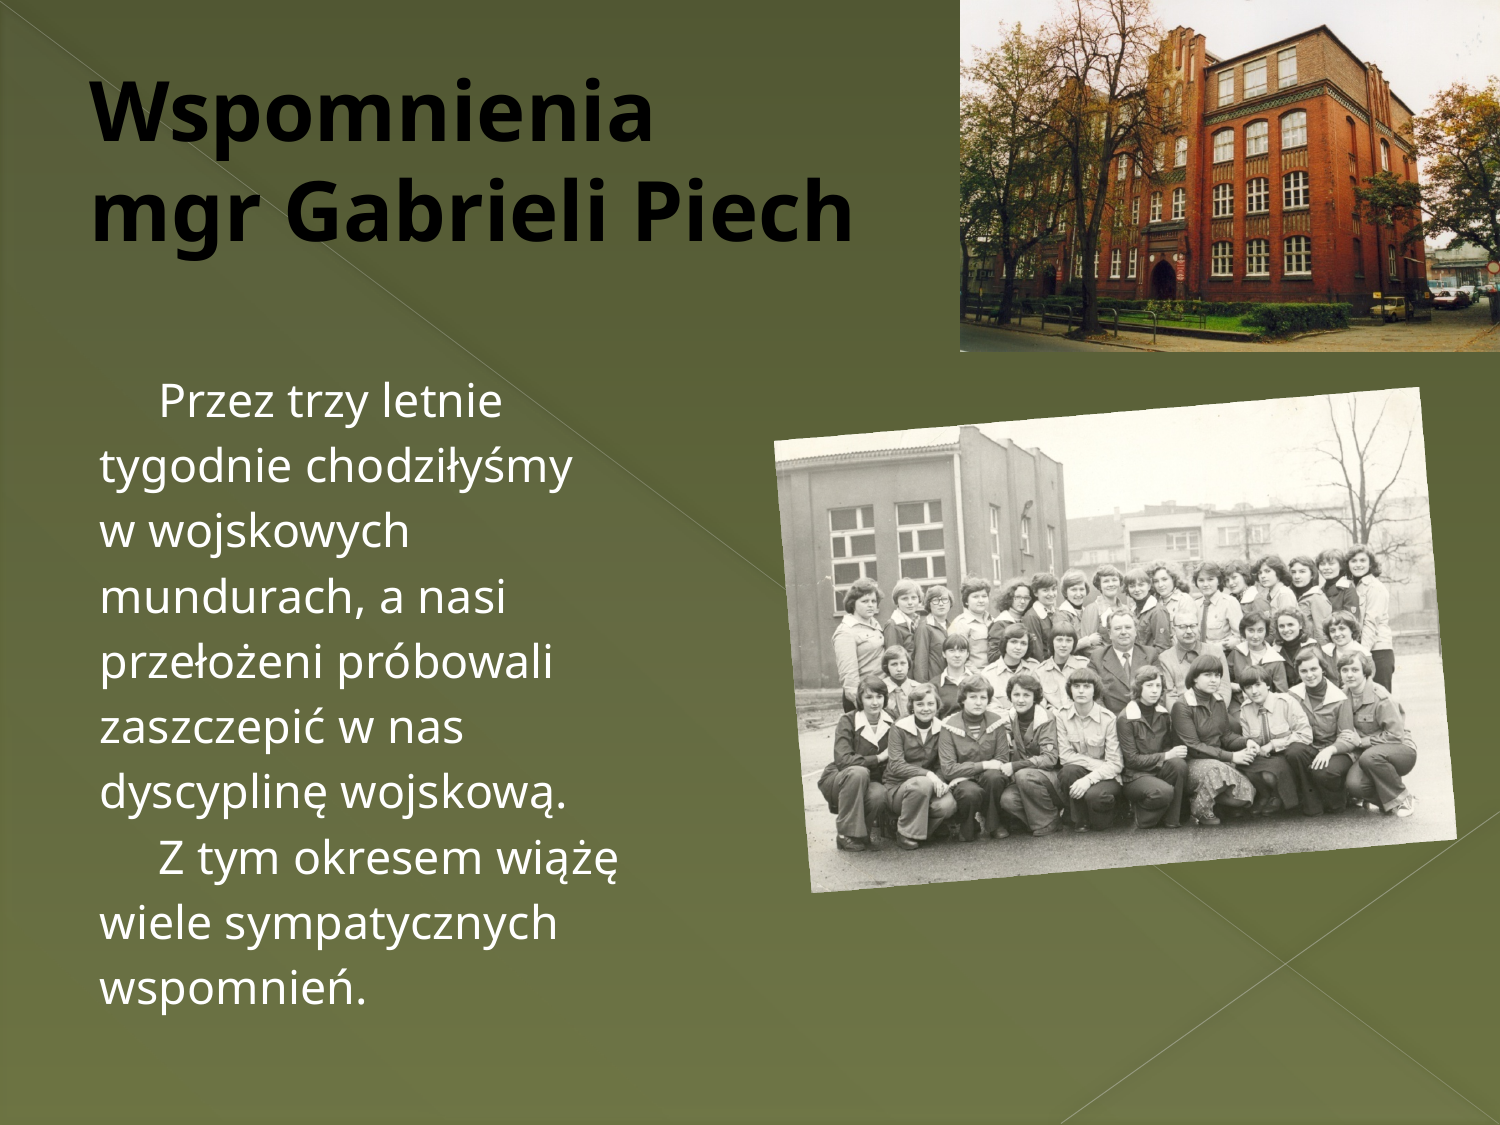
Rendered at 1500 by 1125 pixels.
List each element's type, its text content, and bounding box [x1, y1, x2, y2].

picture [774, 0, 1500, 964]
list Przez trzy letnie tygodnie chodziłyśmy w wojskowych mundurach, a nasi przełożeni próbowali zaszczepić w nas dyscyplinę wojskową. Z tym okresem wiążę wiele sympatycznych wspomnień. [75, 363, 738, 1025]
title Wspomnienia mgr Gabrieli Piech [75, 43, 1425, 274]
